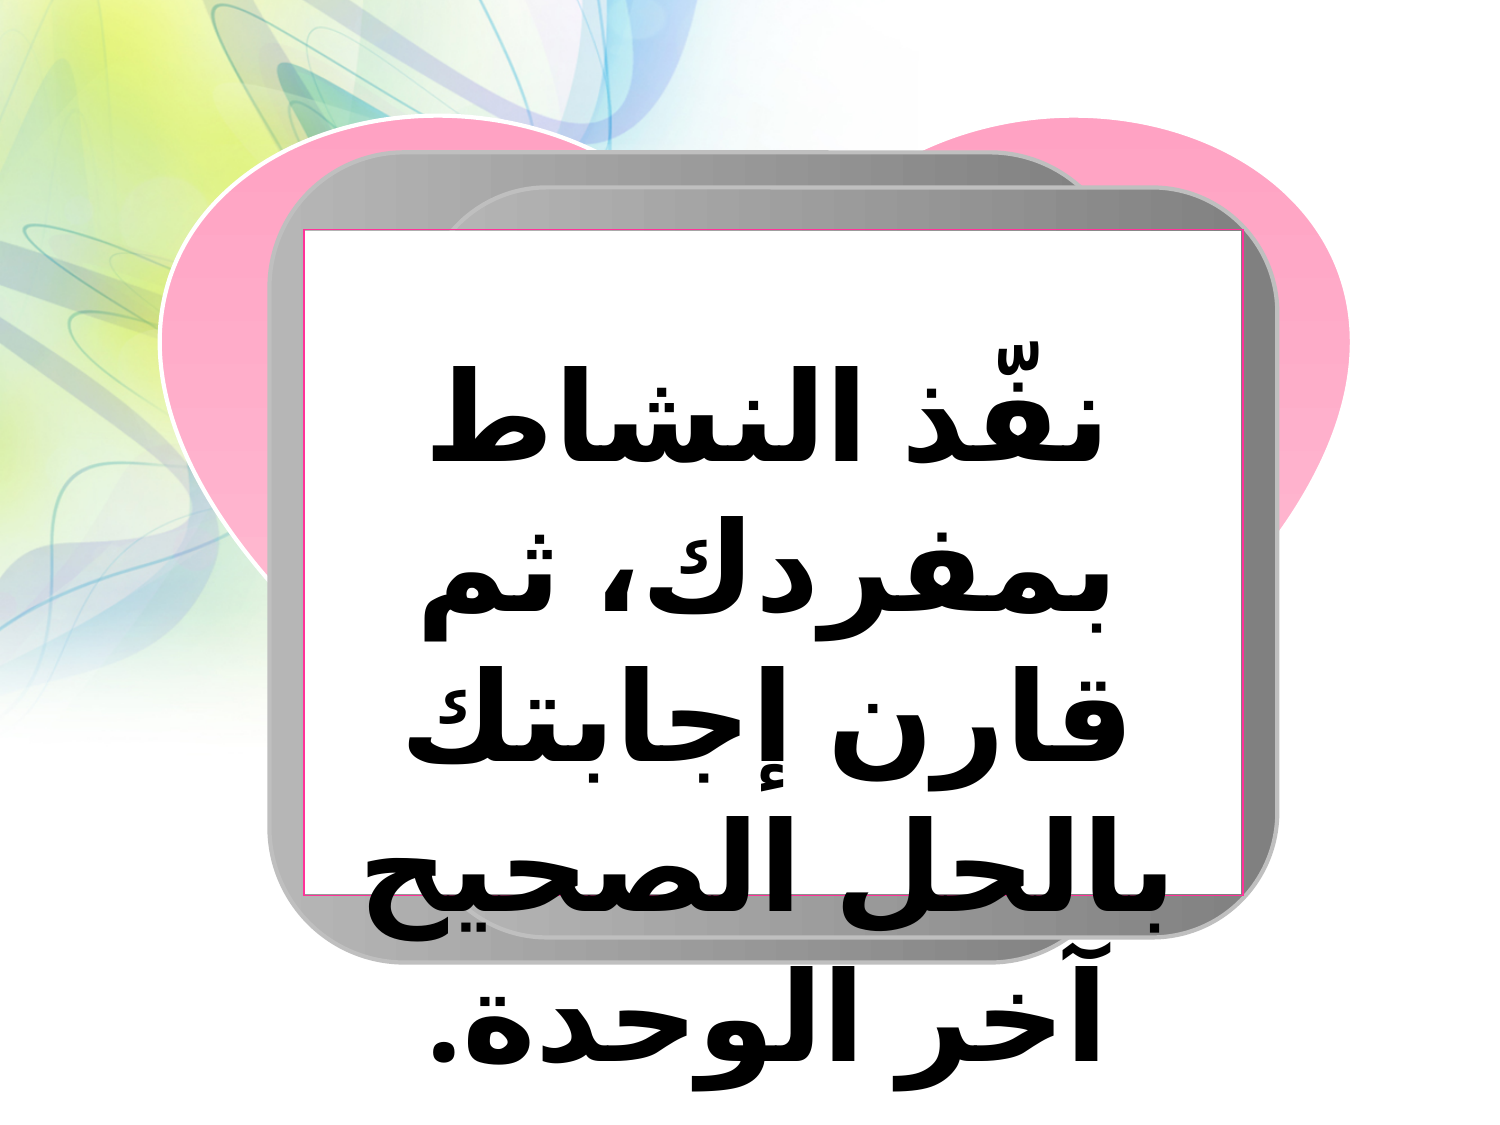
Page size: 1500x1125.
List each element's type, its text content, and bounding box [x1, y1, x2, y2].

picture [0, 0, 1500, 1125]
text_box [163, 105, 1348, 963]
text_box نفّذ النشاط بمفردك، ثم قارن إجابتك بالحل الصحيح آخر الوحدة. [289, 971, 1247, 1094]
